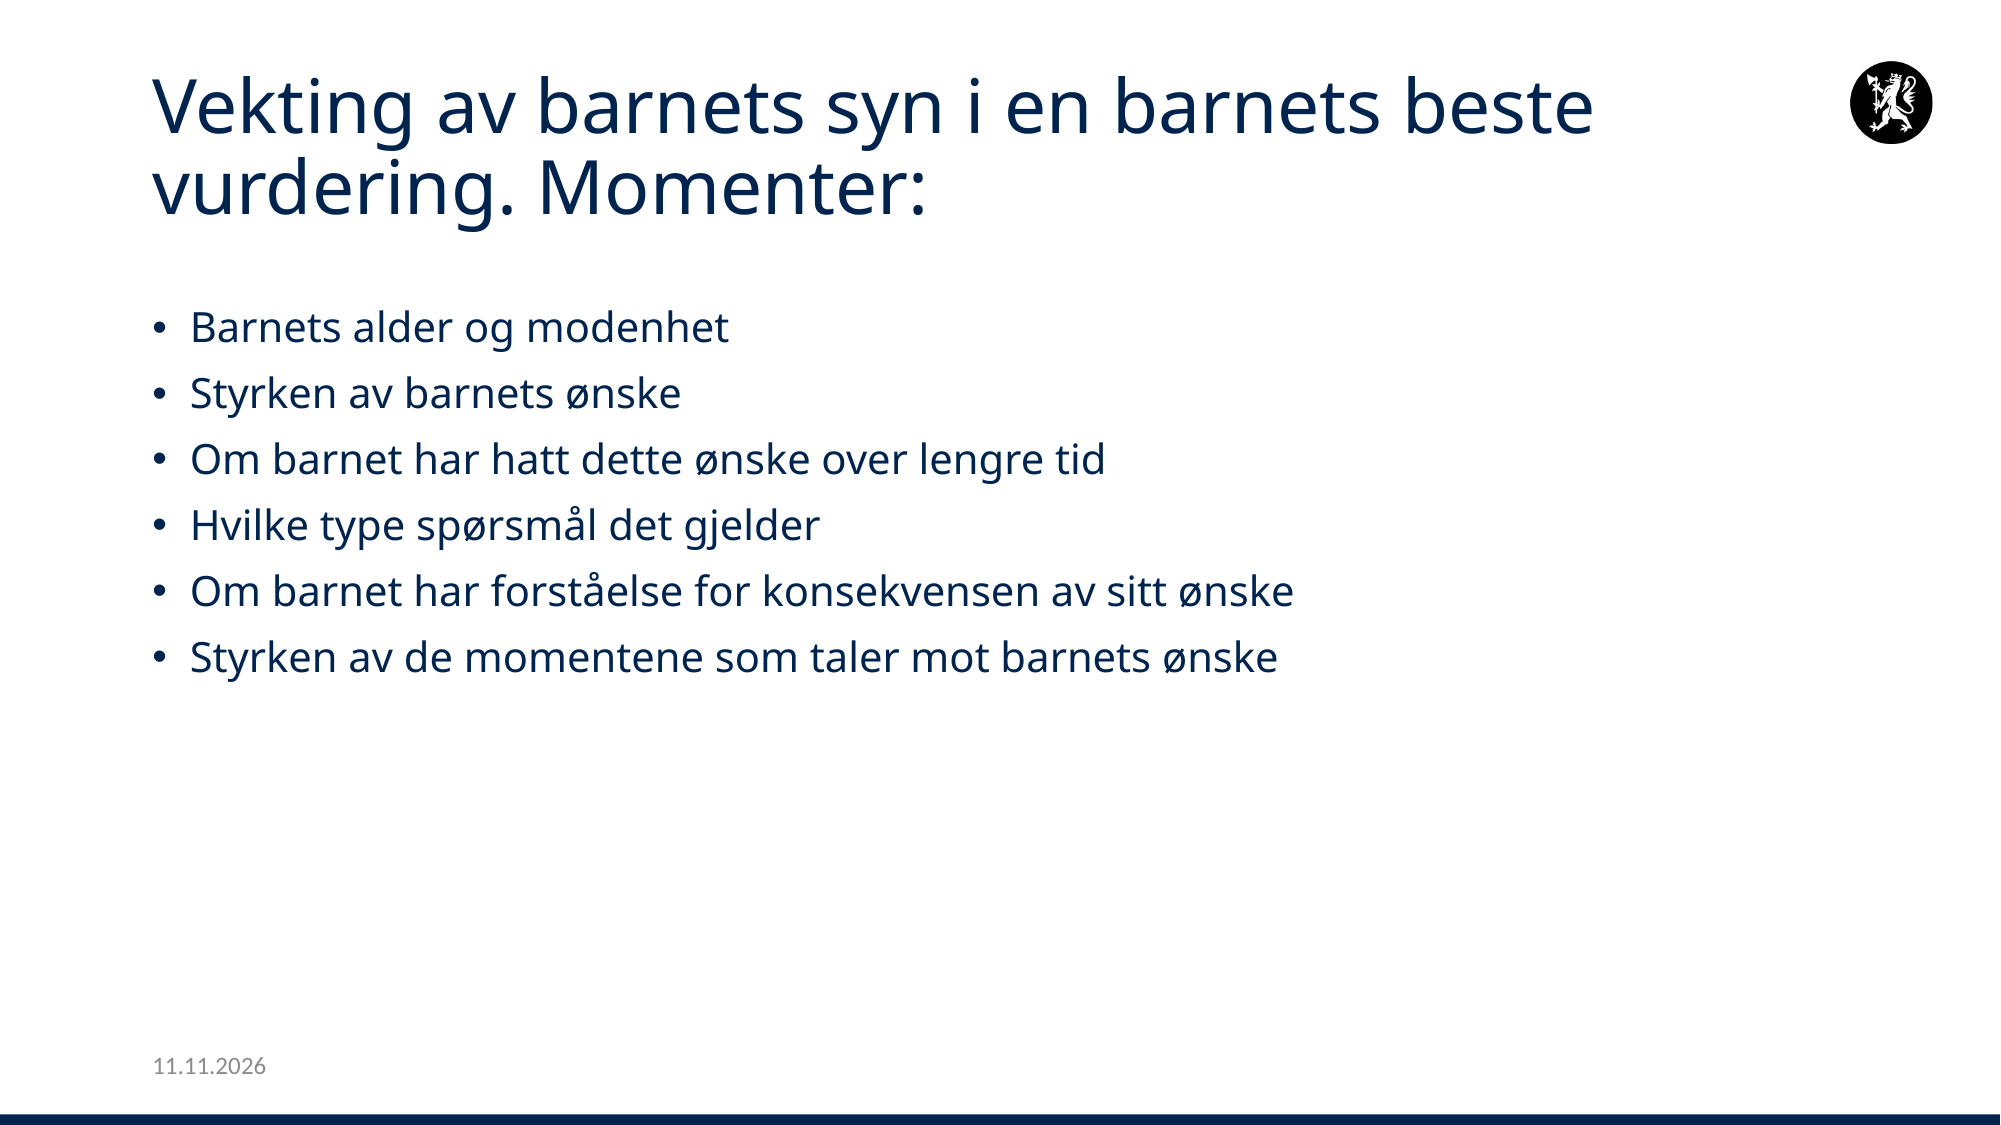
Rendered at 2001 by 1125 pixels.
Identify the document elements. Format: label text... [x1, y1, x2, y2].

picture [1850, 61, 1934, 144]
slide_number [137, 1042, 588, 1103]
list Barnets alder og modenhet Styrken av barnets ønske Om barnet har hatt dette ønske over lengre tid Hvilke type spørsmål det gjelder Om barnet har forståelse for konsekvensen av sitt ønske Styrken av de momentene som taler mot barnets ønske [137, 299, 1863, 1021]
title Vekting av barnets syn i en barnets beste vurdering. Momenter: [137, 61, 1841, 278]
